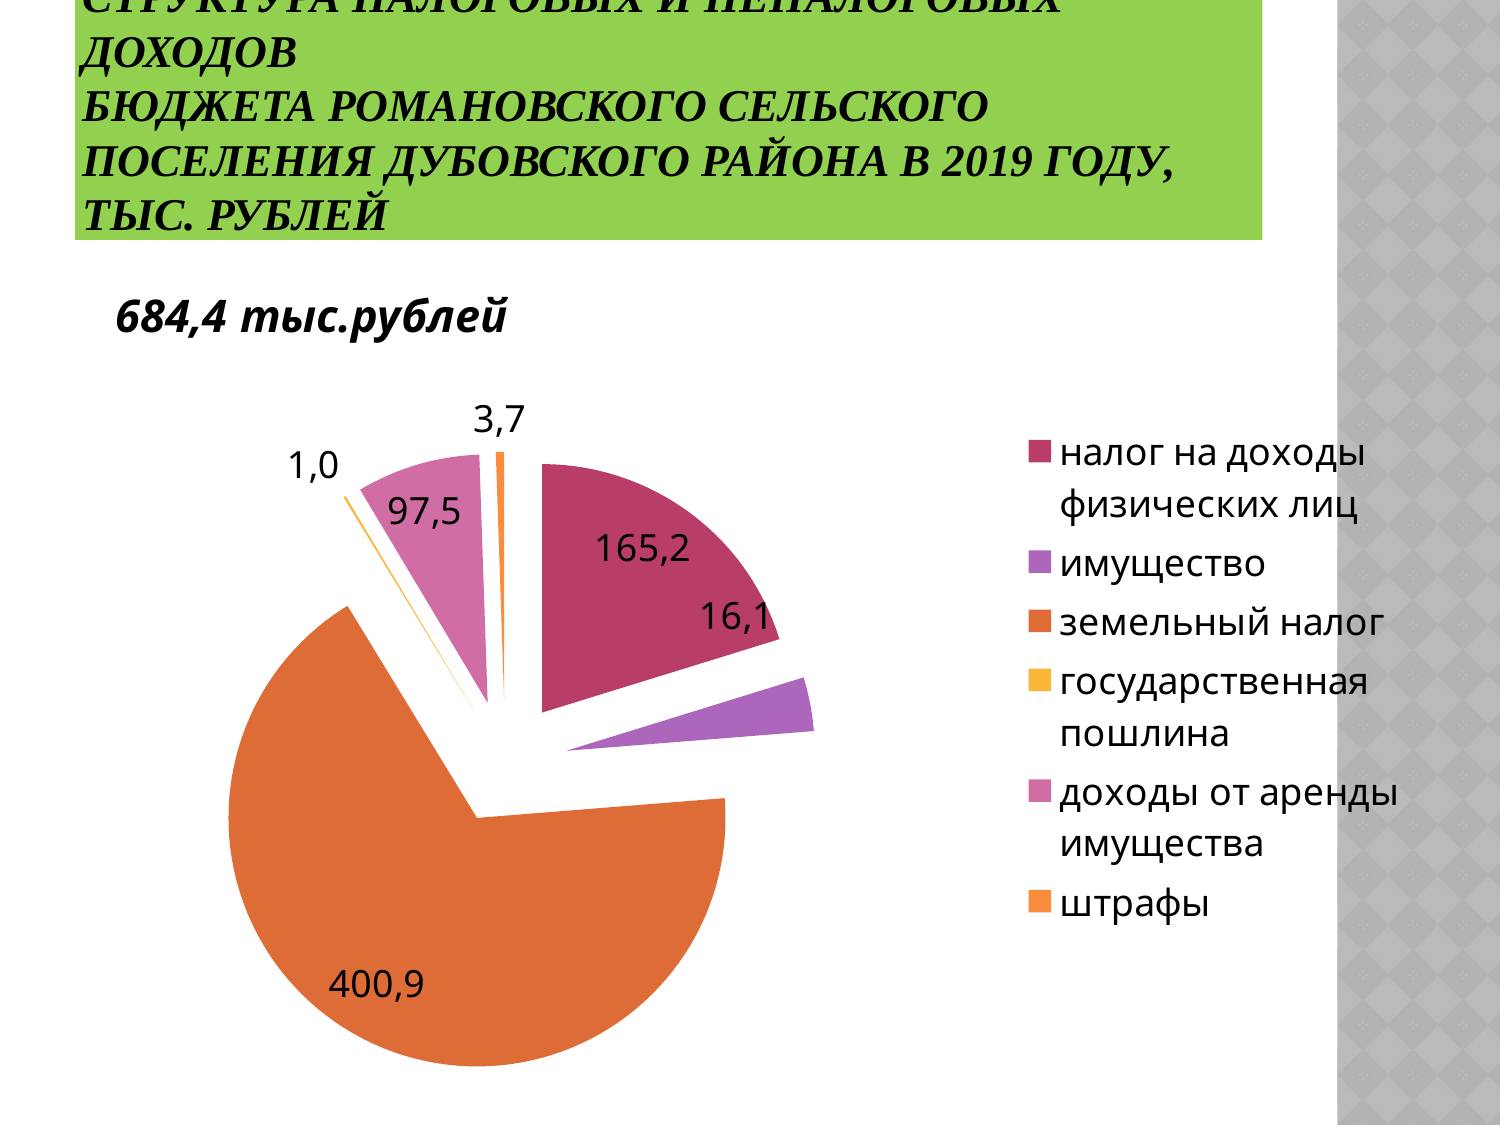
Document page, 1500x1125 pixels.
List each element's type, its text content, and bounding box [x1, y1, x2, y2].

chart [74, 261, 1426, 1091]
title Структура налоговых и неналоговых доходов бюджета Романовского сельского поселения Дубовского района в 2019 году, тыс. рублей [75, 0, 1263, 240]
